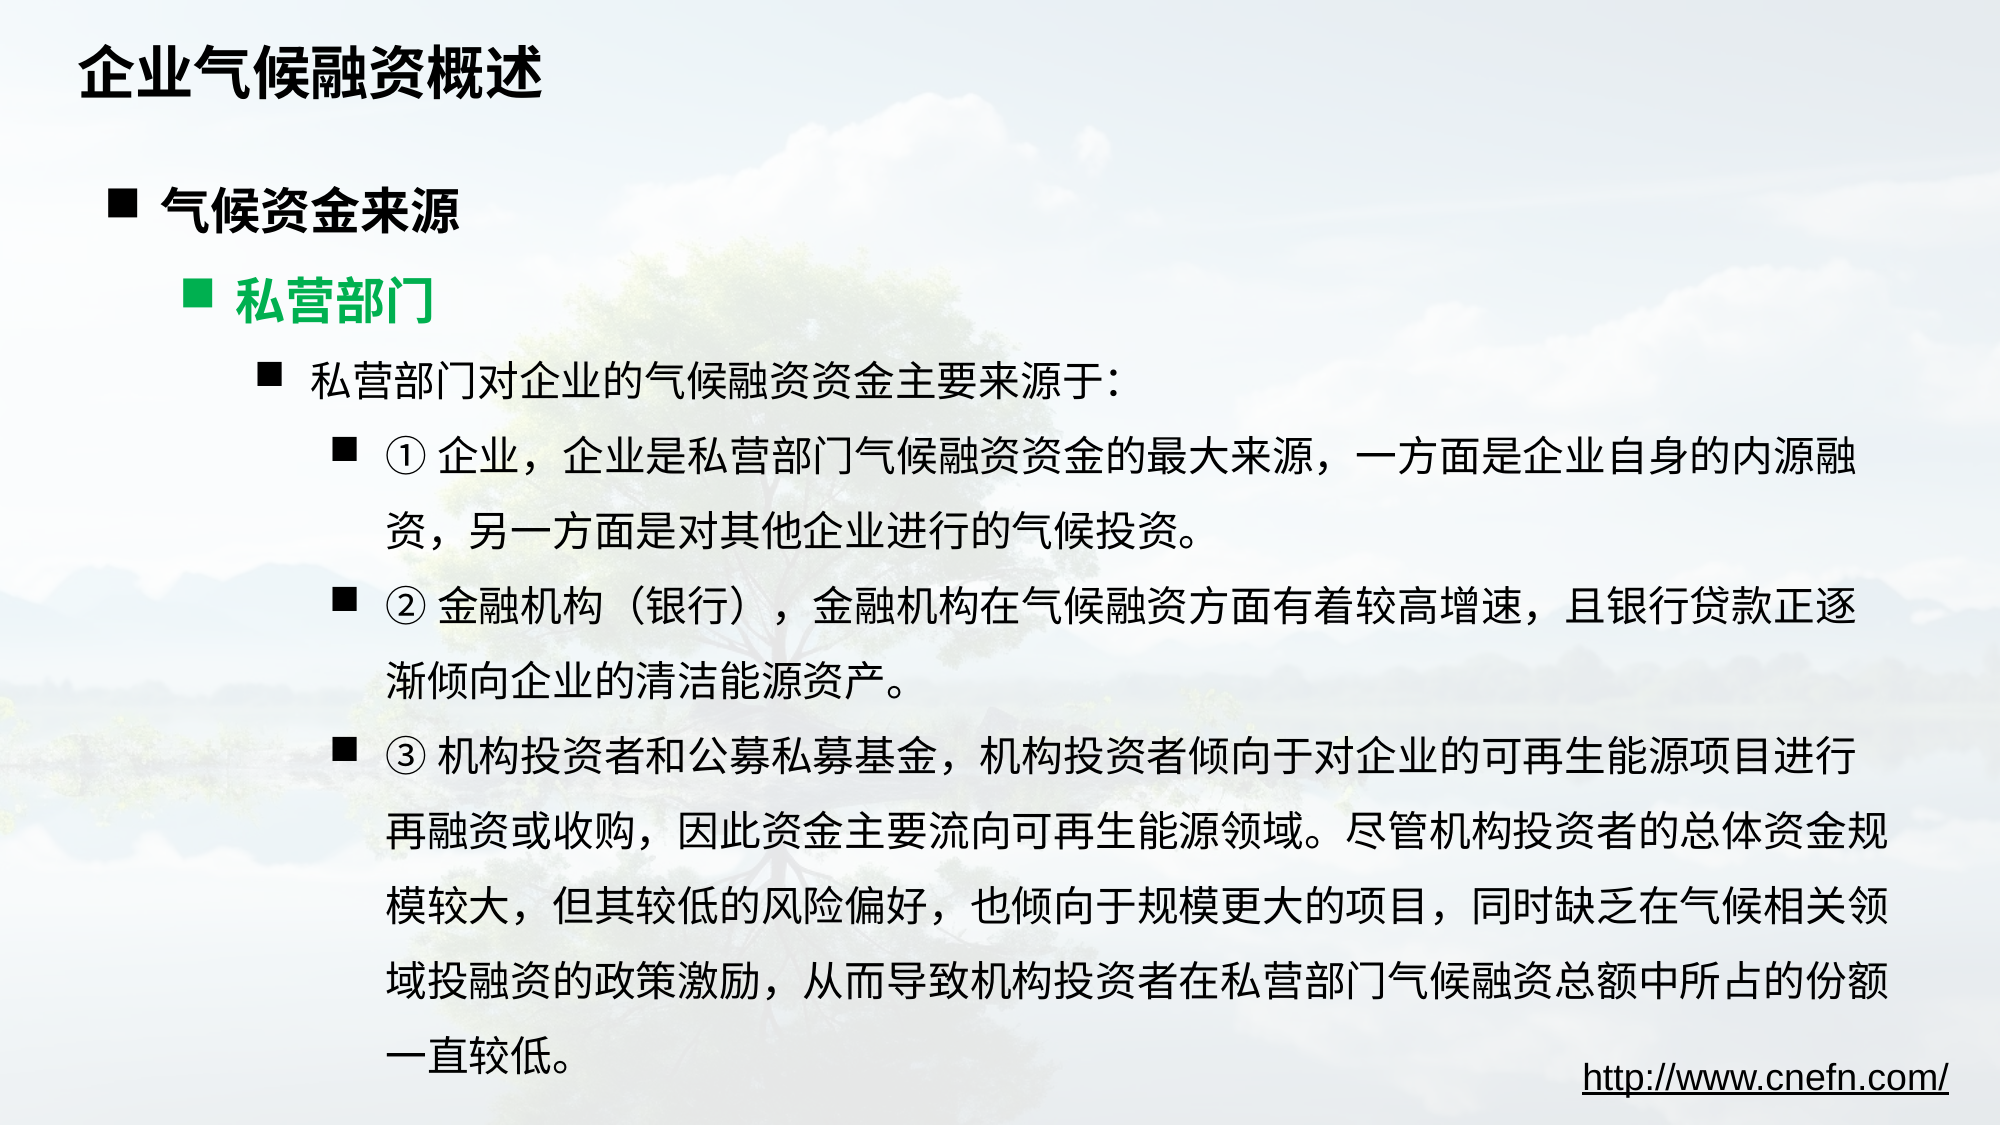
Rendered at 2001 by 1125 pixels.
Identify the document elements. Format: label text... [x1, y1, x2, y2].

text_box 气候资金来源 私营部门 私营部门对企业的气候融资资金主要来源于： ①企业，企业是私营部门气候融资资金的最大来源，一方面是企业自身的内源融资，另一方面是对其他企业进行的气候投资。 ②金融机构（银行），金融机构在气候融资方面有着较高增速，且银行贷款正逐渐倾向企业的清洁能源资产。 ③机构投资者和公募私募基金，机构投资者倾向于对企业的可再生能源项目进行再融资或收购，因此资金主要流向可再生能源领域。尽管机构投资者的总体资金规模较大，但其较低的风险偏好，也倾向于规模更大的项目，同时缺乏在气候相关领域投融资的政策激励，从而导致机构投资者在私营部门气候融资总额中所占的份额一直较低。 [89, 141, 1911, 1087]
title 企业气候融资概述 [62, 22, 1160, 114]
